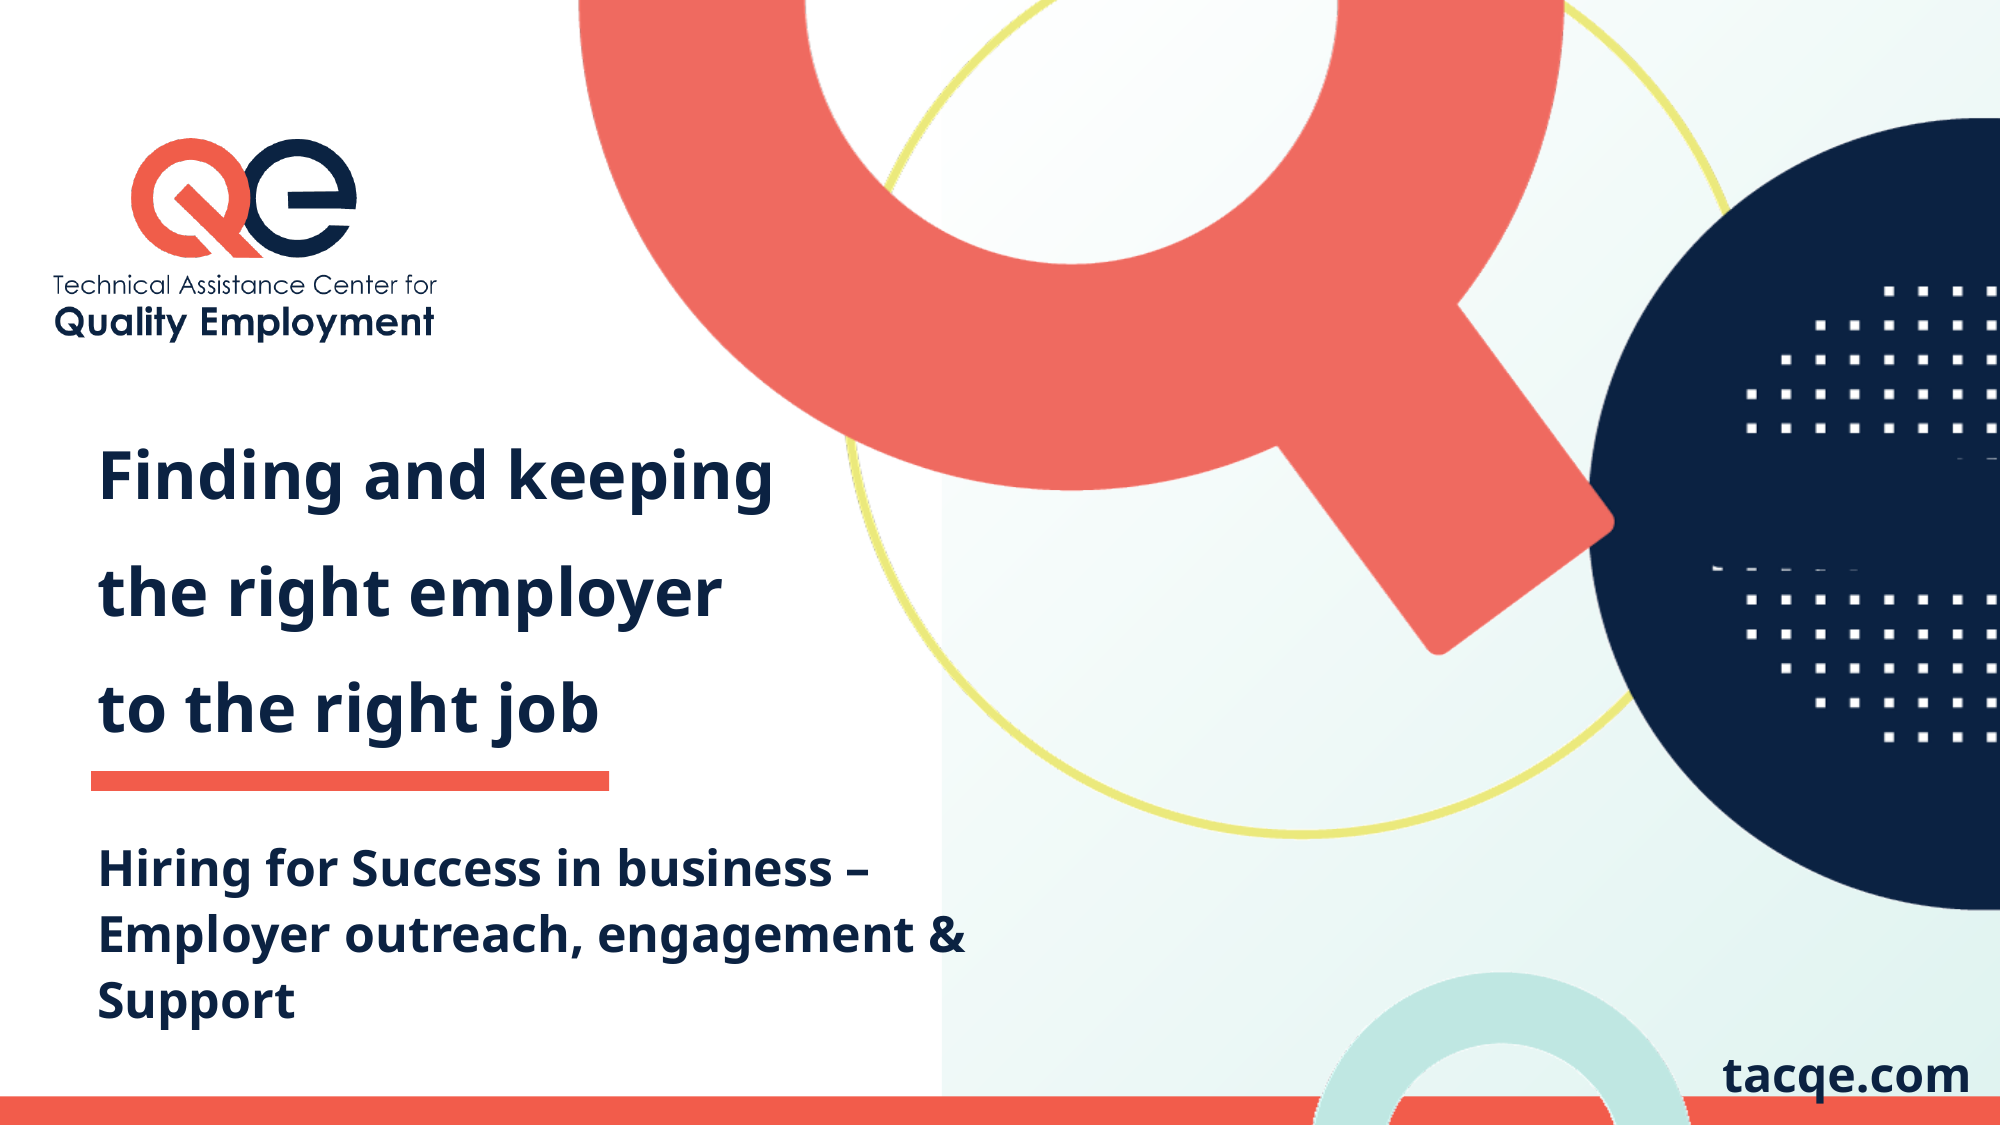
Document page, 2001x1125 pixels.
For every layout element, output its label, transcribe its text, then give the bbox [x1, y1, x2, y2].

picture [18, 0, 2000, 1125]
title Finding and keeping the right employer to the right job [82, 311, 799, 754]
text_box tacqe.com [1554, 929, 1987, 1112]
subtitle Hiring for Success in business – Employer outreach, engagement & Support [82, 822, 1087, 1037]
